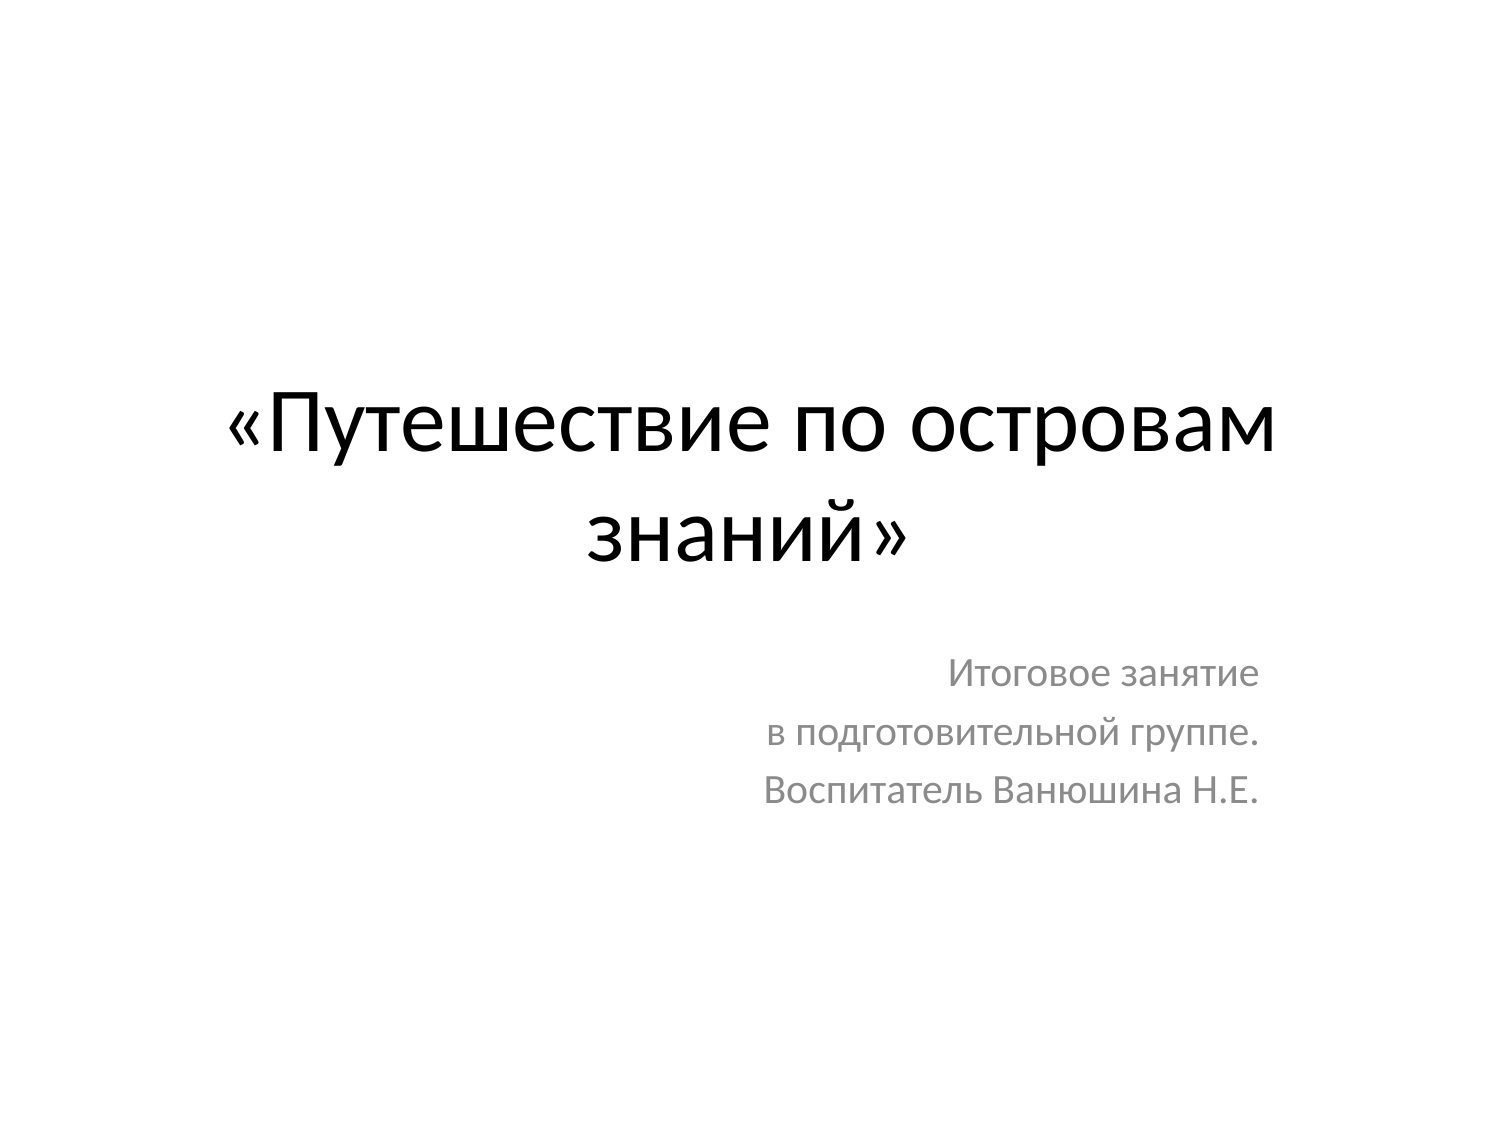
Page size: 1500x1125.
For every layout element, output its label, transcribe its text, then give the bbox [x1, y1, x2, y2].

subtitle Итоговое занятие в подготовительной группе. Воспитатель Ванюшина Н.Е. [225, 637, 1275, 925]
title «Путешествие по островам знаний» [112, 349, 1388, 591]
